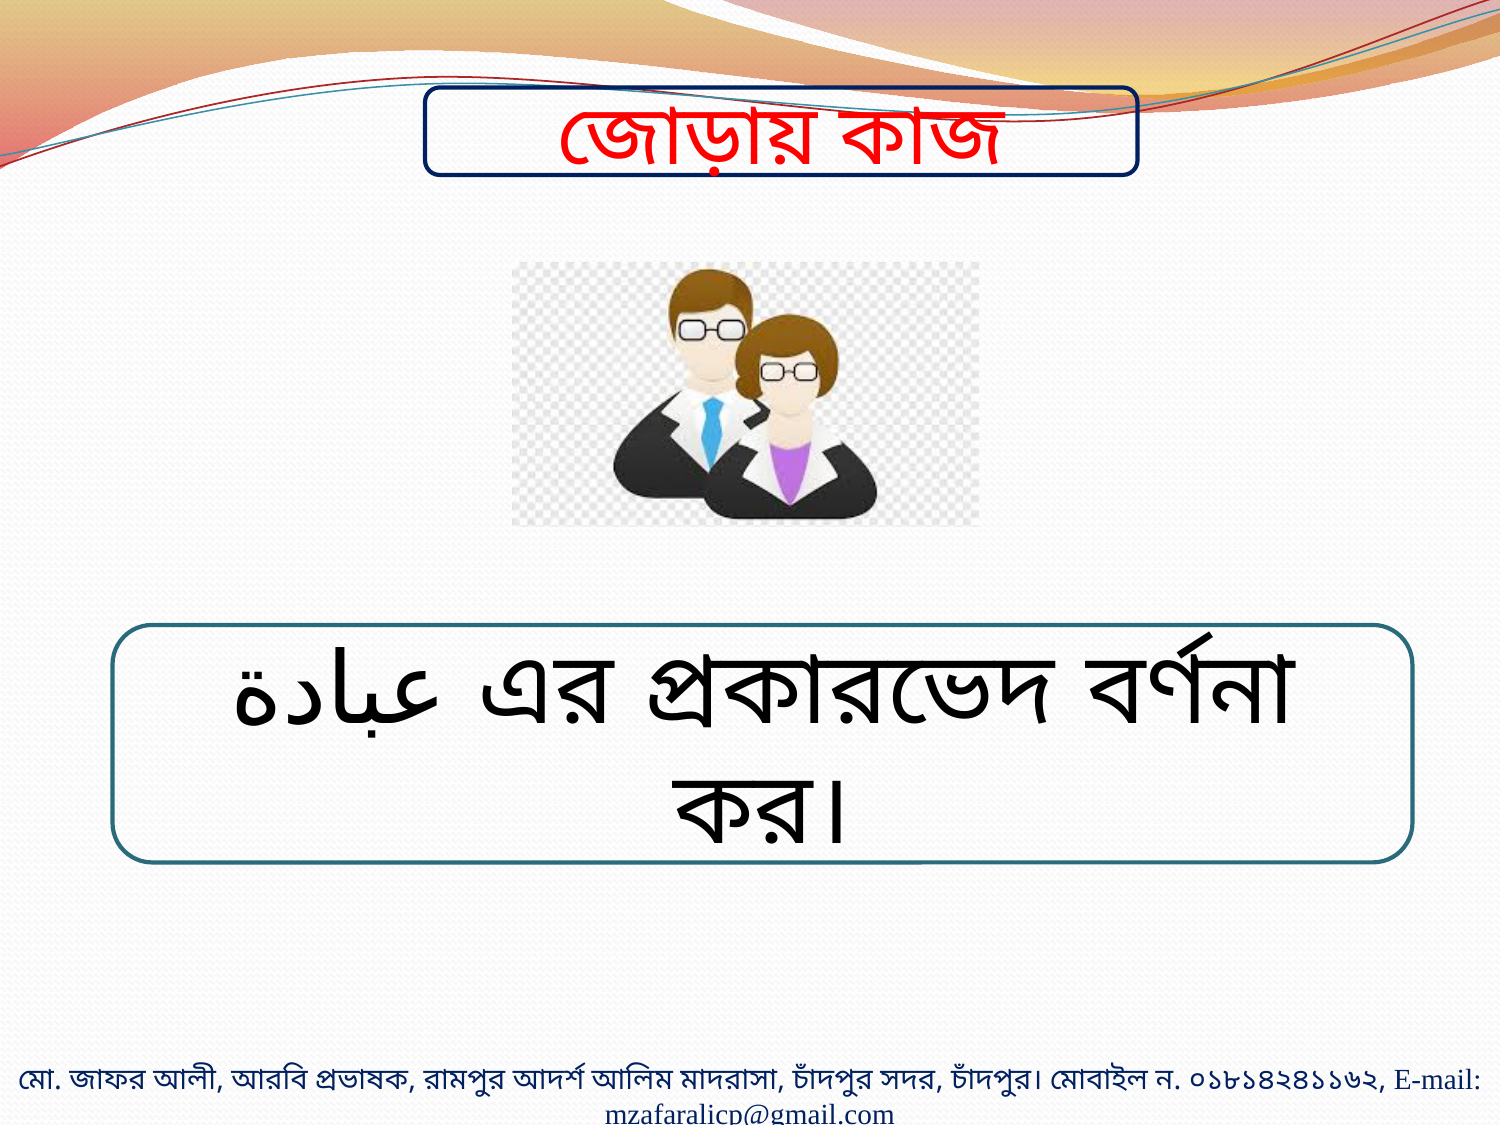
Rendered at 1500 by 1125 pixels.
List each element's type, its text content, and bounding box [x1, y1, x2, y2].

picture [512, 262, 979, 527]
text_box عبادة এর প্রকারভেদ বর্ণনা কর। [110, 622, 1415, 865]
text_box জোড়ায় কাজ [422, 85, 1140, 178]
text_box মো. জাফর আলী, আরবি প্রভাষক, রামপুর আদর্শ আলিম মাদরাসা, চাঁদপুর সদর, চাঁদপুর। মোবাইল ন. ০১৮১৪২৪১১৬২, E-mail: mzafaralicp@gmail.com [0, 1064, 1500, 1125]
